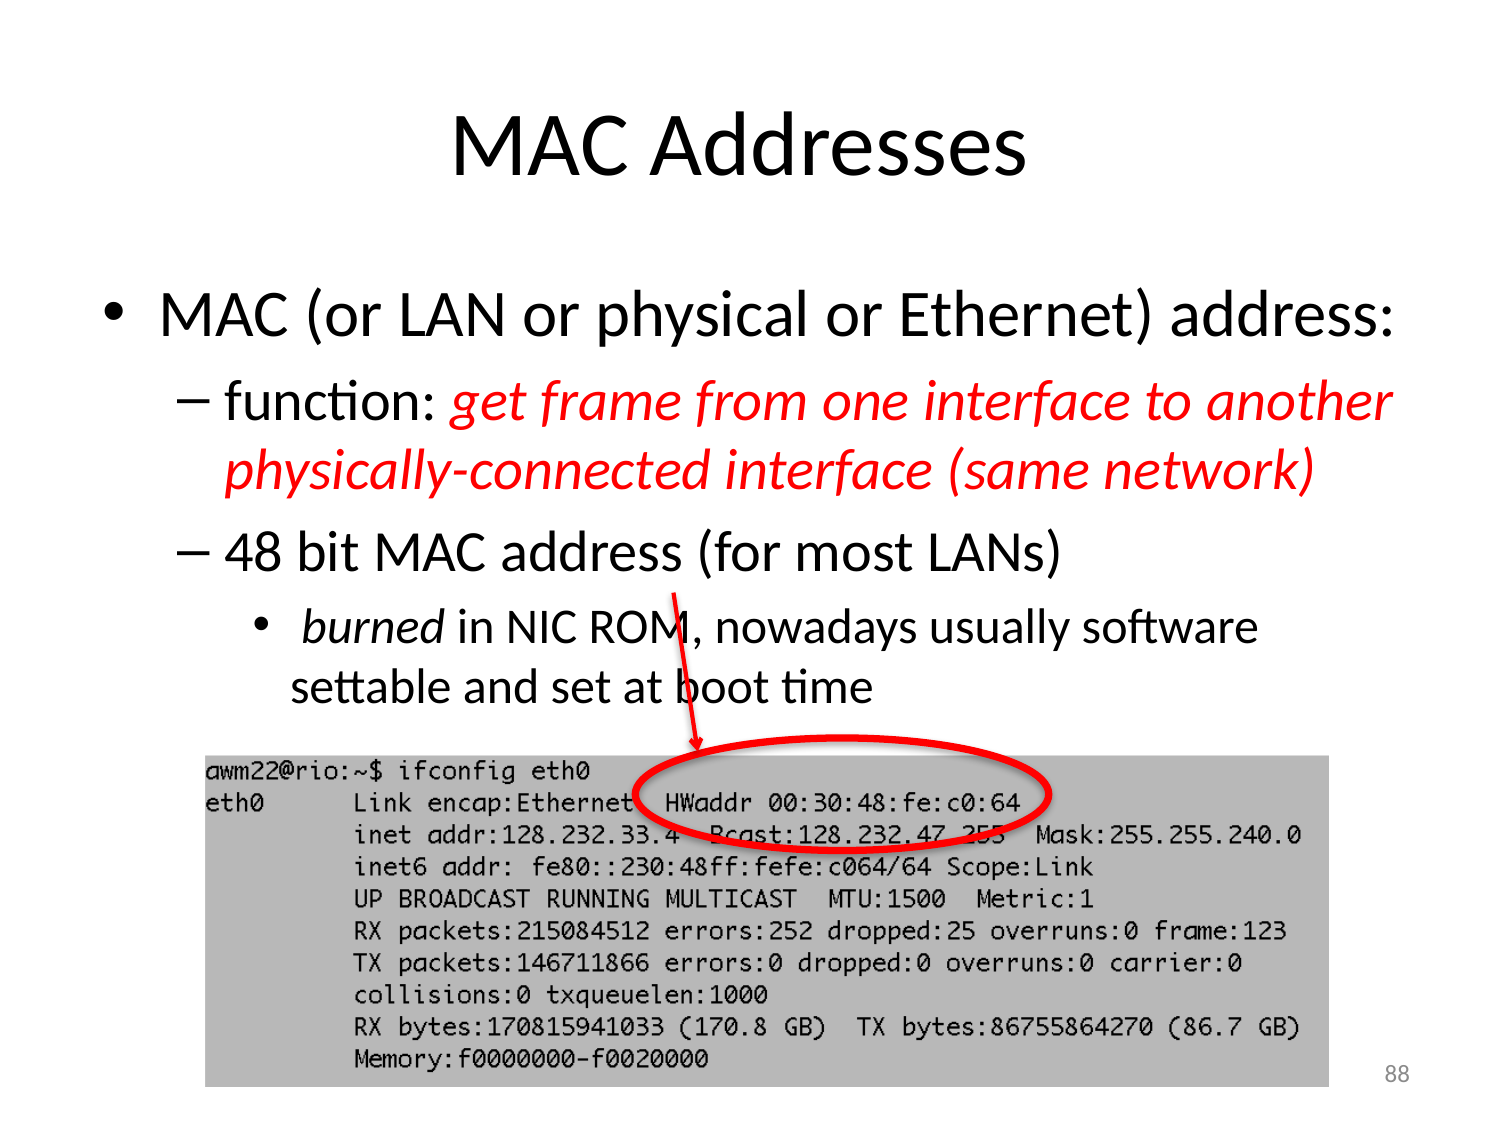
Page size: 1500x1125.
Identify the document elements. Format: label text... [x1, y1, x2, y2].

picture [204, 751, 1330, 1087]
slide_number 88 [1074, 1042, 1425, 1103]
text_box [710, 737, 974, 750]
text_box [673, 592, 699, 752]
title MAC Addresses [75, 45, 1425, 233]
list MAC (or LAN or physical or Ethernet) address: function: get frame from one interface to another physically-connected interface (same network) 48 bit MAC address (for most LANs) burned in NIC ROM, nowadays usually software settable and set at boot time [87, 262, 1441, 1025]
